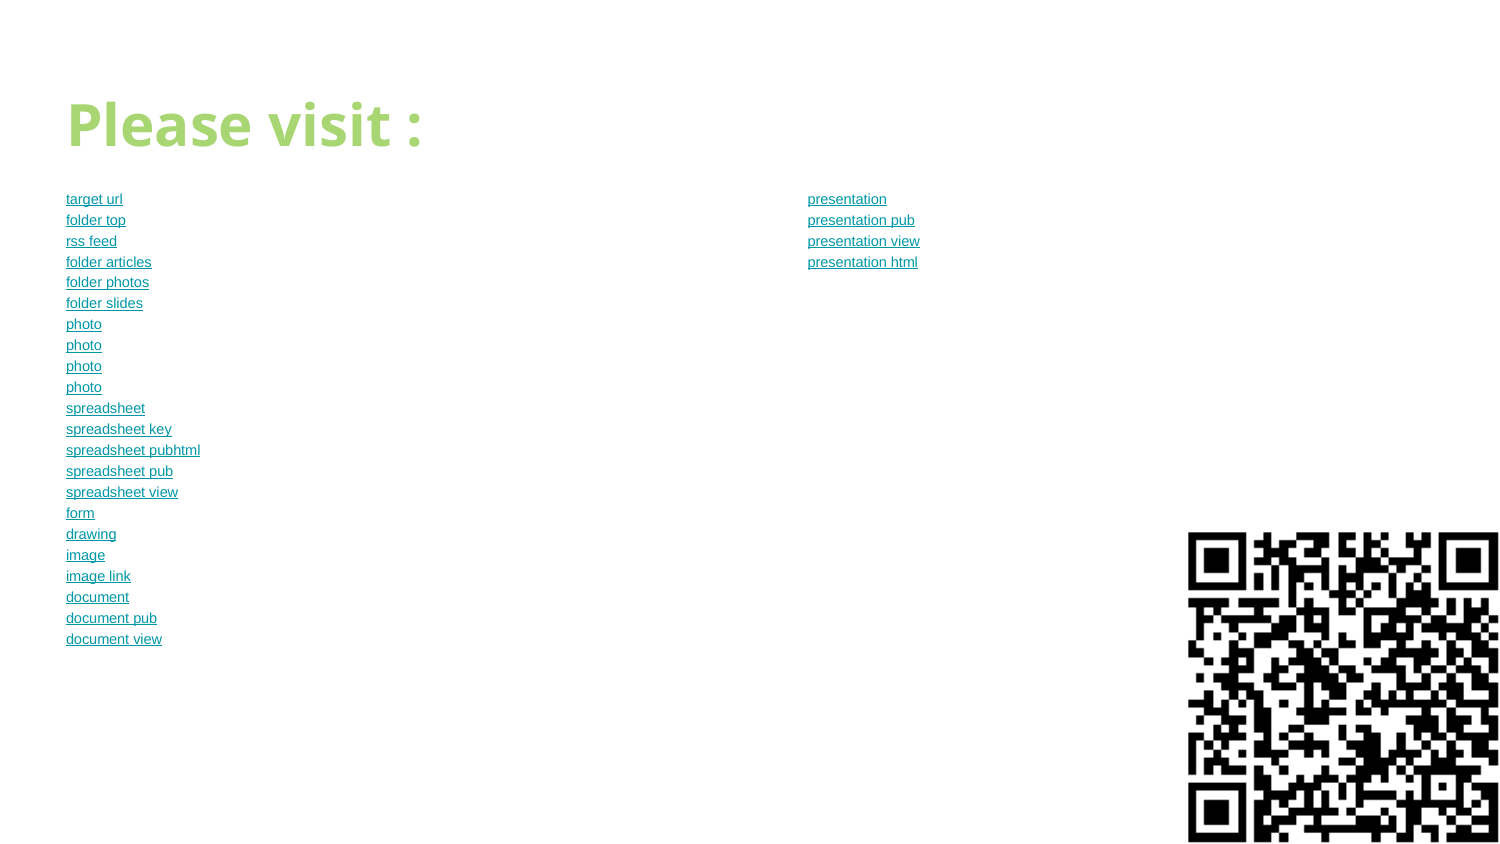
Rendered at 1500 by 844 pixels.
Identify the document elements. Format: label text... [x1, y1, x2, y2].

picture [1187, 530, 1500, 844]
list target url folder top rss feed folder articles folder photos folder slides photo photo photo photo spreadsheet spreadsheet key spreadsheet pubhtml spreadsheet pub spreadsheet view form drawing image image link document document pub document view [51, 189, 708, 750]
title Please visit : [51, 72, 1449, 167]
list presentation presentation pub presentation view presentation html [792, 189, 1449, 750]
